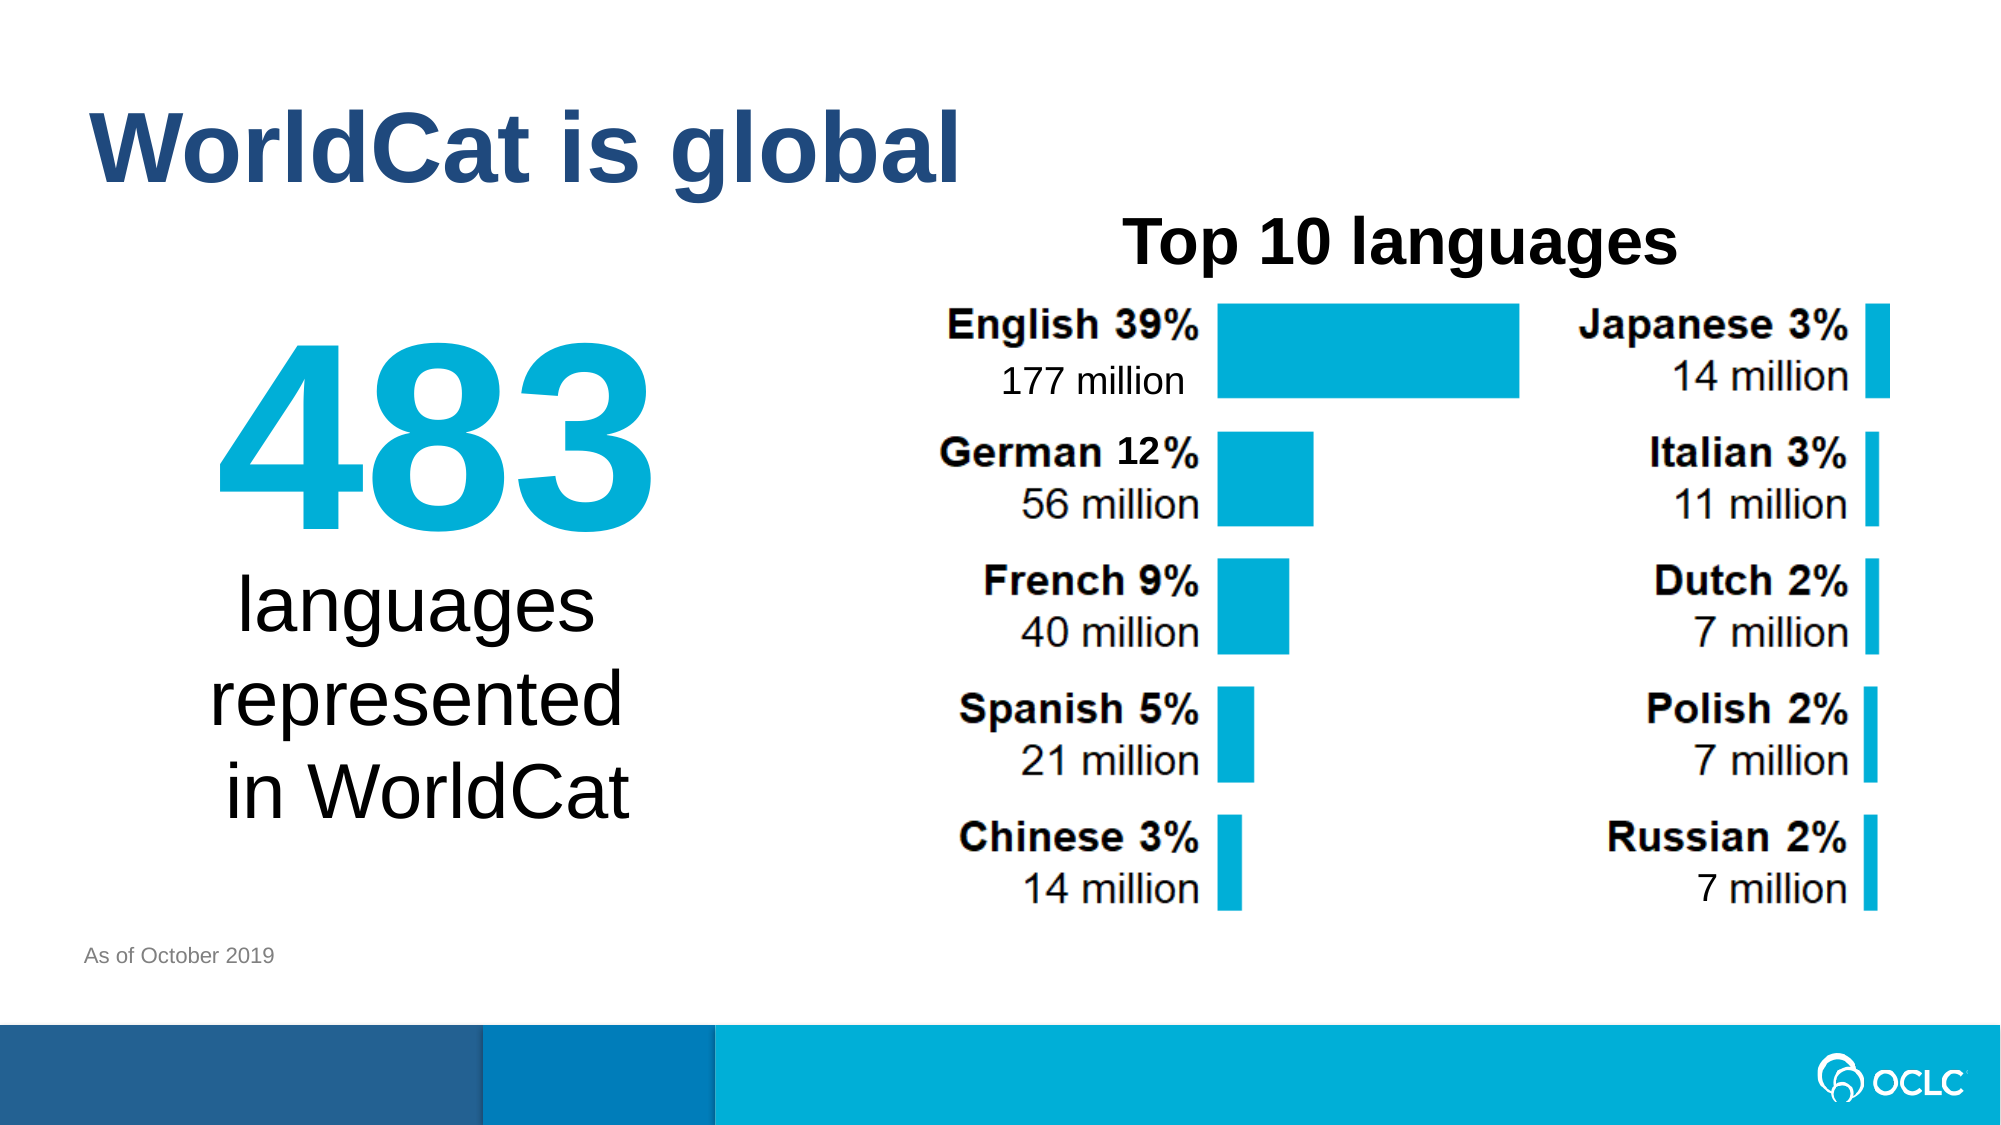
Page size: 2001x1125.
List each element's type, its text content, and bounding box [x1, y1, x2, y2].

text_box Top 10 languages [1107, 190, 1696, 282]
picture [913, 283, 1890, 941]
list WorldCat is global [74, 75, 1921, 226]
text_box As of October 2019 [69, 933, 291, 975]
text_box languages represented in WorldCat [174, 546, 682, 842]
text_box 483 [201, 255, 677, 546]
